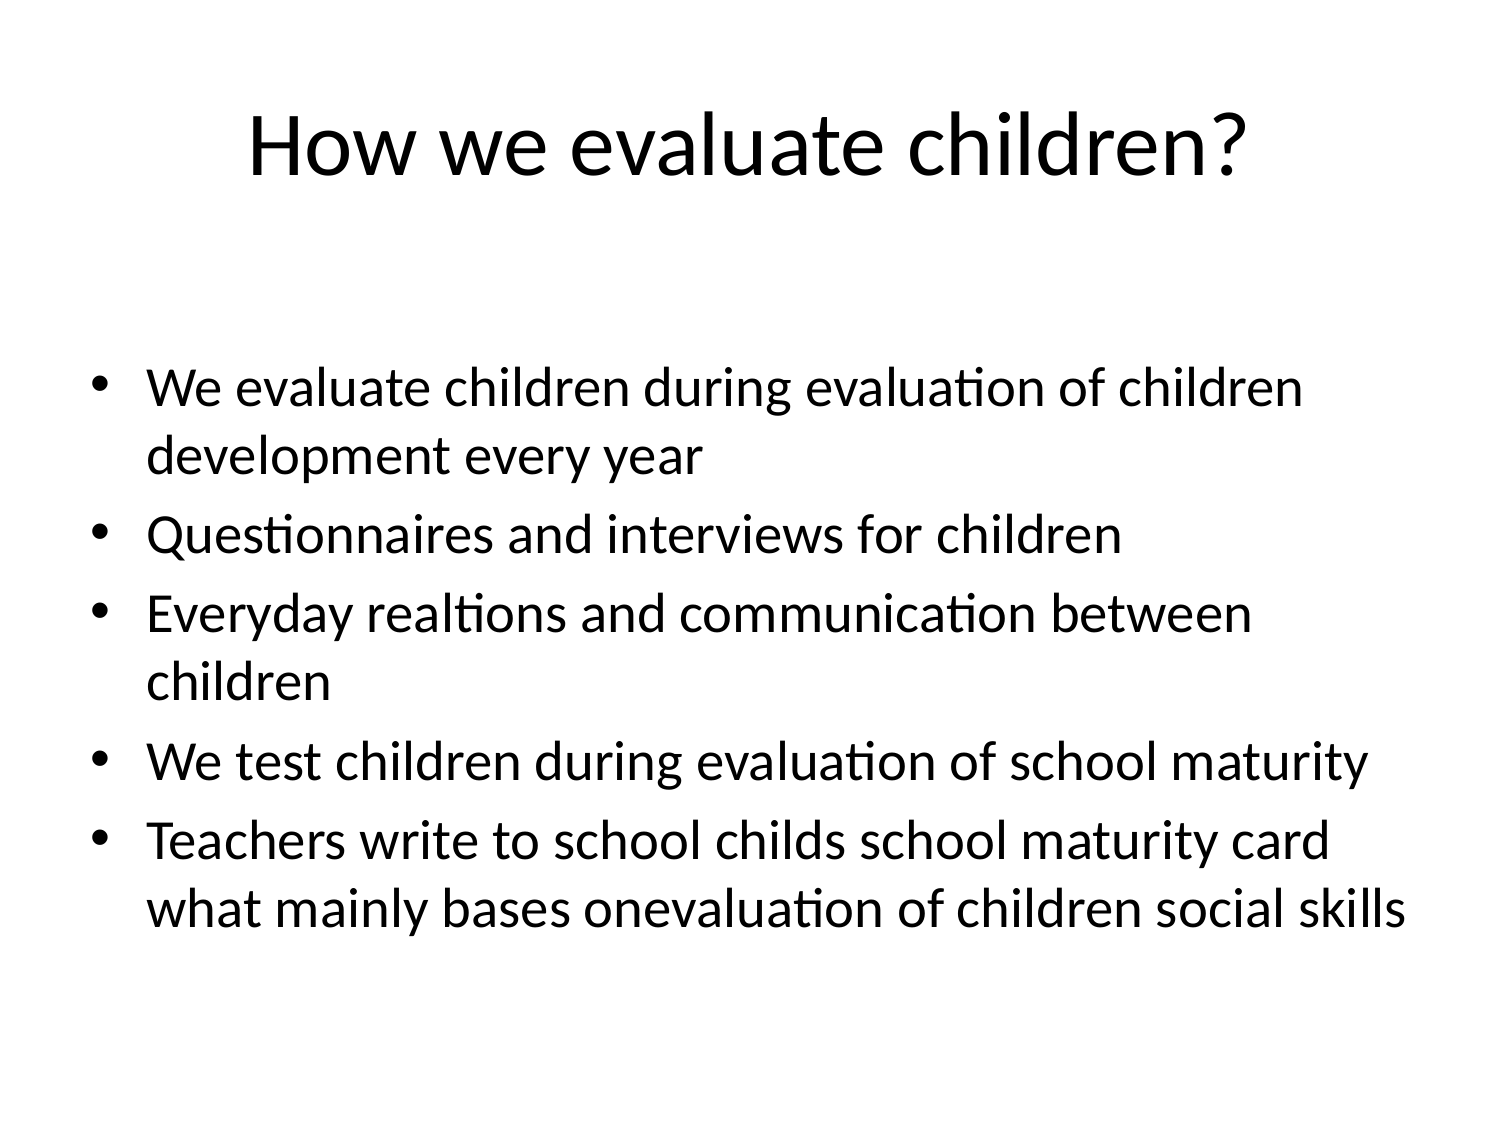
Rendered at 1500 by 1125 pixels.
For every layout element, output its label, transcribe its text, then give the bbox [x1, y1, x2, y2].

list We evaluate children during evaluation of children development every year Questionnaires and interviews for children Everyday realtions and communication between children We test children during evaluation of school maturity Teachers write to school childs school maturity card what mainly bases onevaluation of children social skills [75, 262, 1425, 1005]
title How we evaluate children? [75, 45, 1425, 233]
